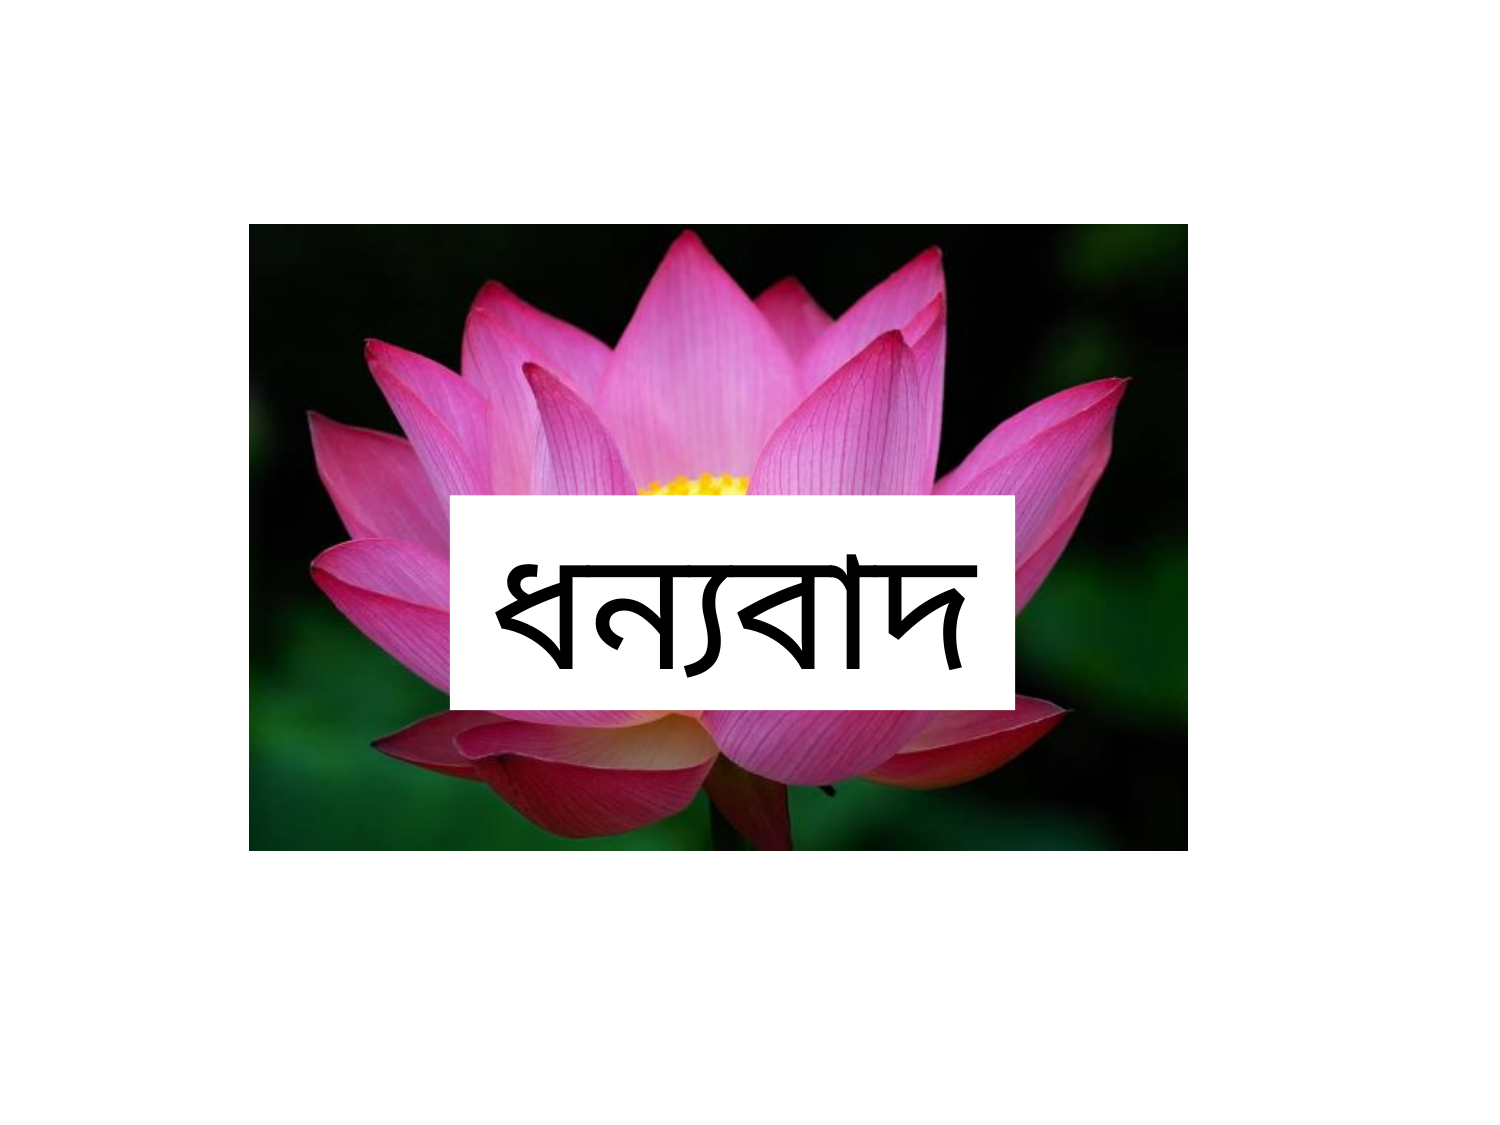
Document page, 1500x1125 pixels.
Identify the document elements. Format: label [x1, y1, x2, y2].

picture [249, 224, 1188, 851]
